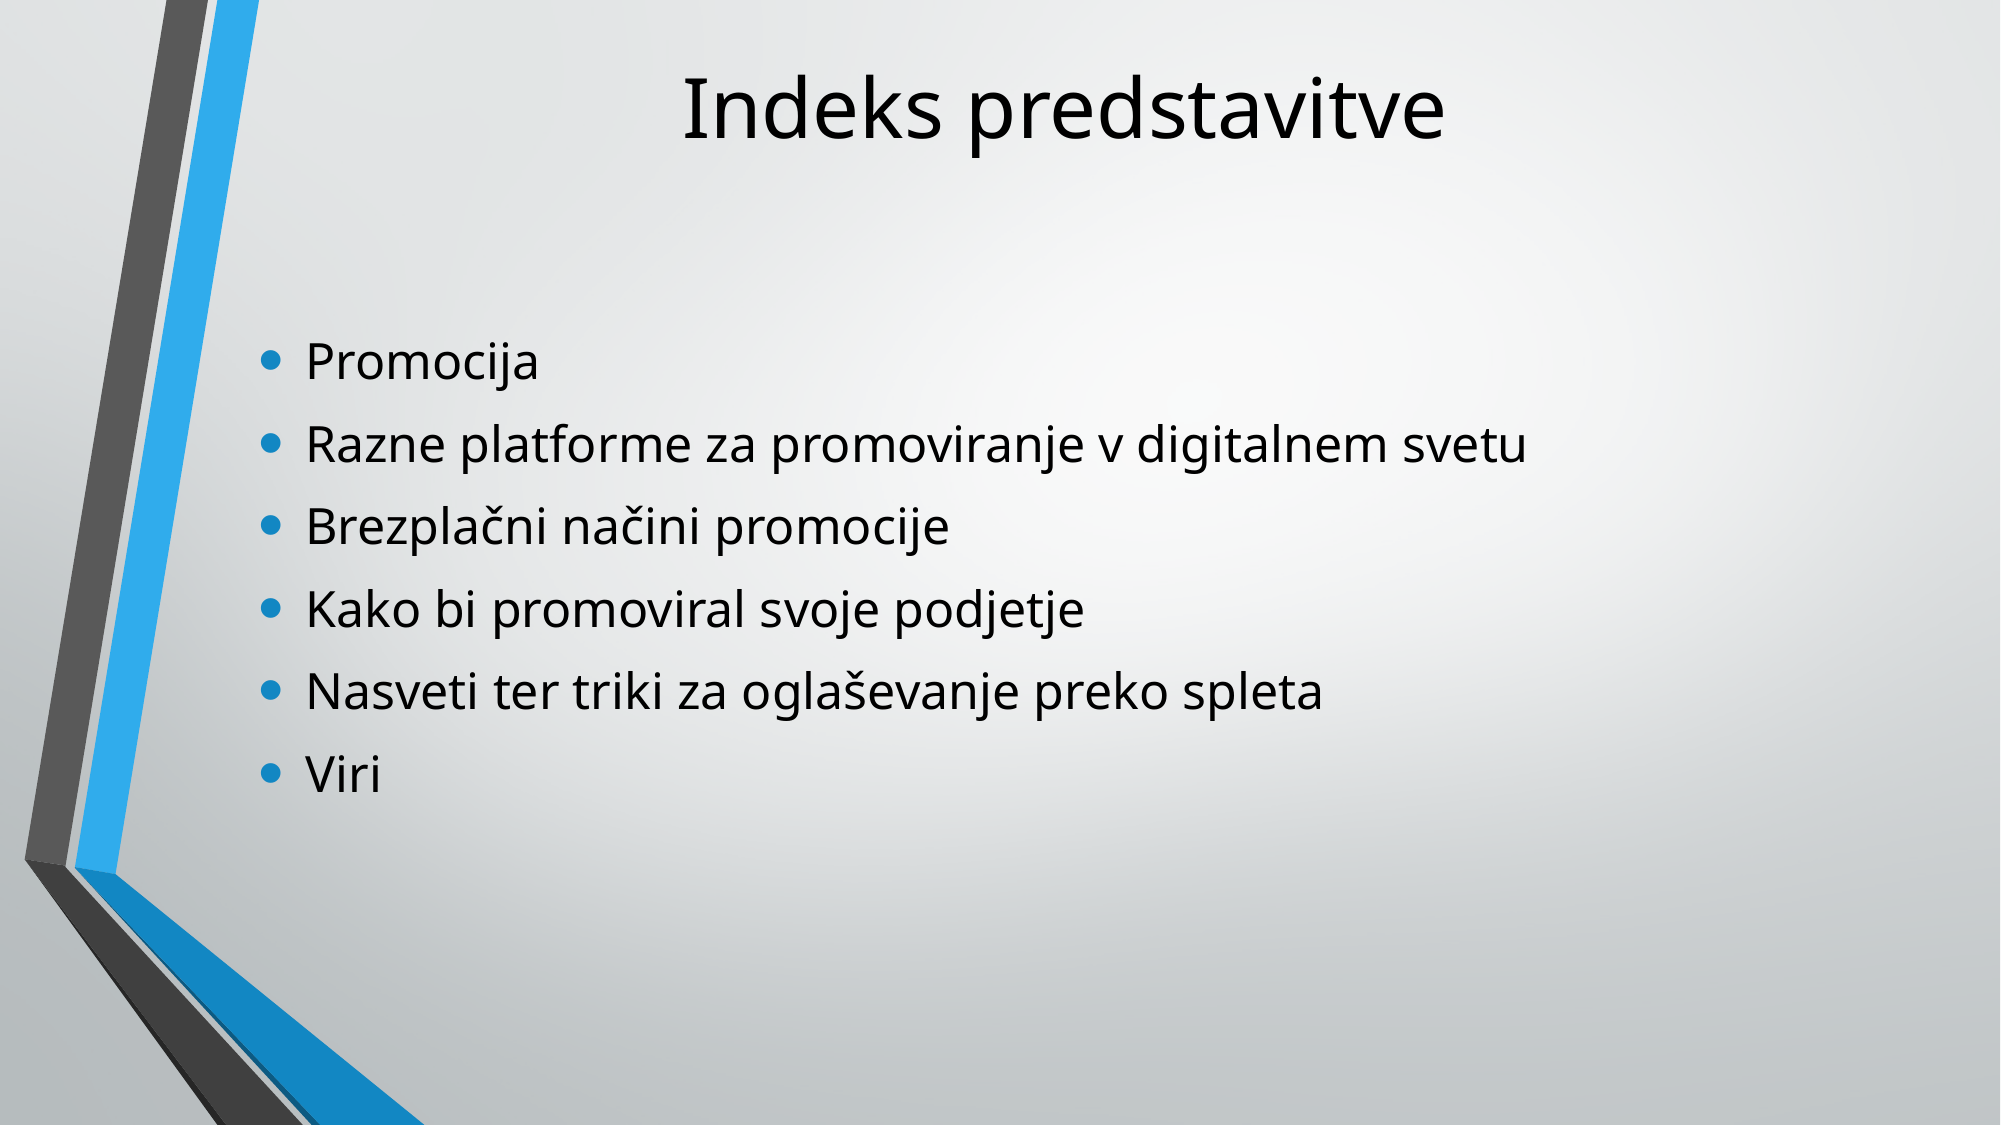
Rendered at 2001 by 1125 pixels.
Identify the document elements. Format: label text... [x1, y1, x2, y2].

list Promocija Razne platforme za promoviranje v digitalnem svetu Brezplačni načini promocije Kako bi promoviral svoje podjetje Nasveti ter triki za oglaševanje preko spleta Viri [243, 172, 1887, 1043]
title Indeks predstavitve [243, 38, 1887, 172]
